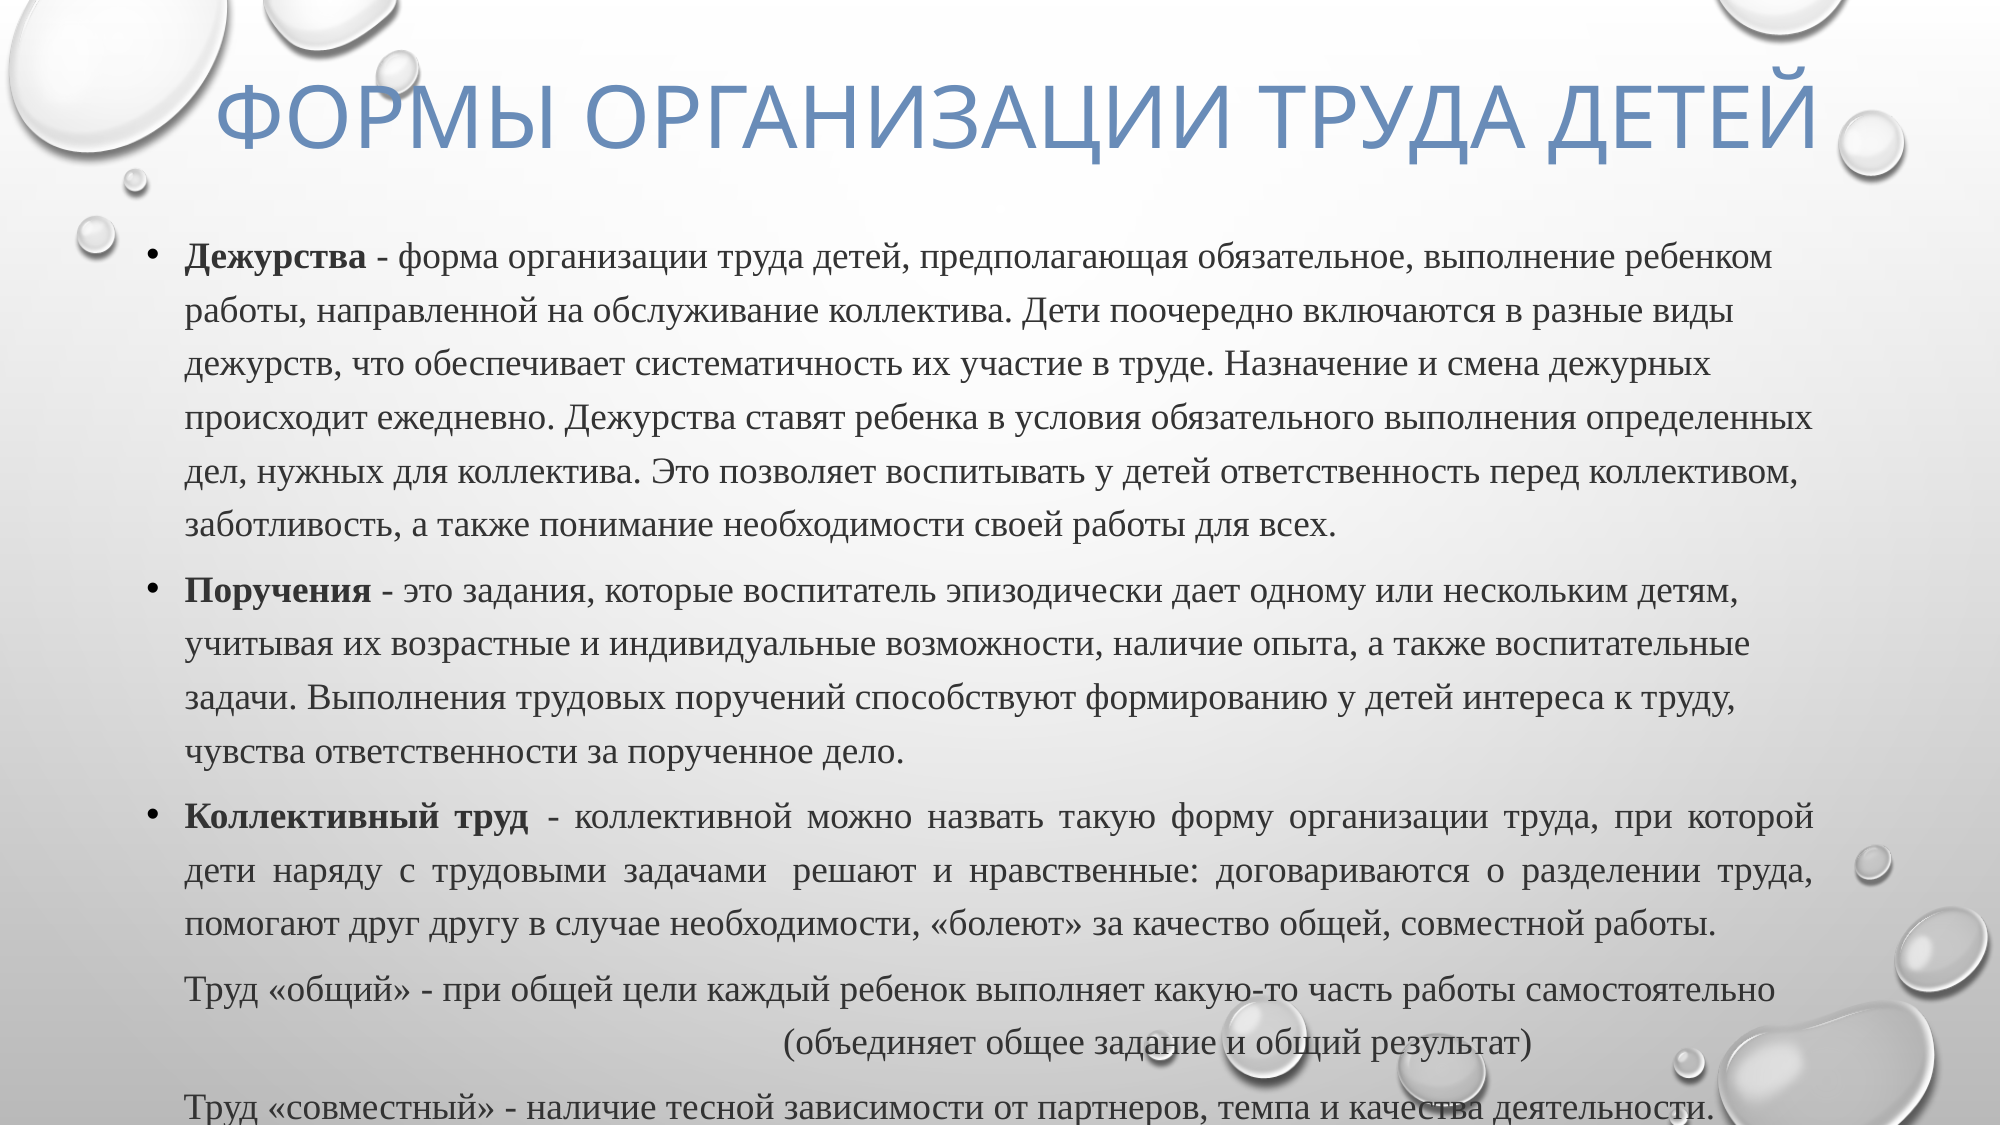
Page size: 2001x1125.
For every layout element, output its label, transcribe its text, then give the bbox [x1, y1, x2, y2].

picture [0, 0, 2000, 1125]
title Формы организации труда детей [168, 23, 1869, 217]
list Дежурства - форма организации труда детей, предполагающая обязательное, выполнение ребенком работы, направленной на обслуживание коллектива. Дети поочередно включаются в разные виды дежурств, что обеспечивает систематичность их участие в труде. Назначение и смена дежурных происходит ежедневно. Дежурства ставят ребенка в условия обязательного выполнения определенных дел, нужных для коллектива. Это позволяет воспитывать у детей ответственность перед коллективом, заботливость, а также понимание необходимости своей работы для всех. Поручения - это задания, которые воспитатель эпизодически дает одному или нескольким детям, учитывая их возрастные и индивидуальные возможности, наличие опыта, а также воспитательные задачи. Выполнения трудовых поручений способствуют формированию у детей интереса к труду, чувства ответственности за порученное дело. Коллективный труд - коллективной можно назвать такую форму организации труда, при которой дети наряду с трудовыми задачами решают и нравственные: договариваются о разделении труда, помогают друг другу в случае необходимости, «болеют» за качество общей, совместной работы. Труд «общий» - при общей цели каждый ребенок выполняет какую-то часть работы самостоятельно (объединяет общее задание и общий результат) Труд «совместный» - наличие тесной зависимости от партнеров, темпа и качества деятельности. [131, 214, 1832, 1125]
